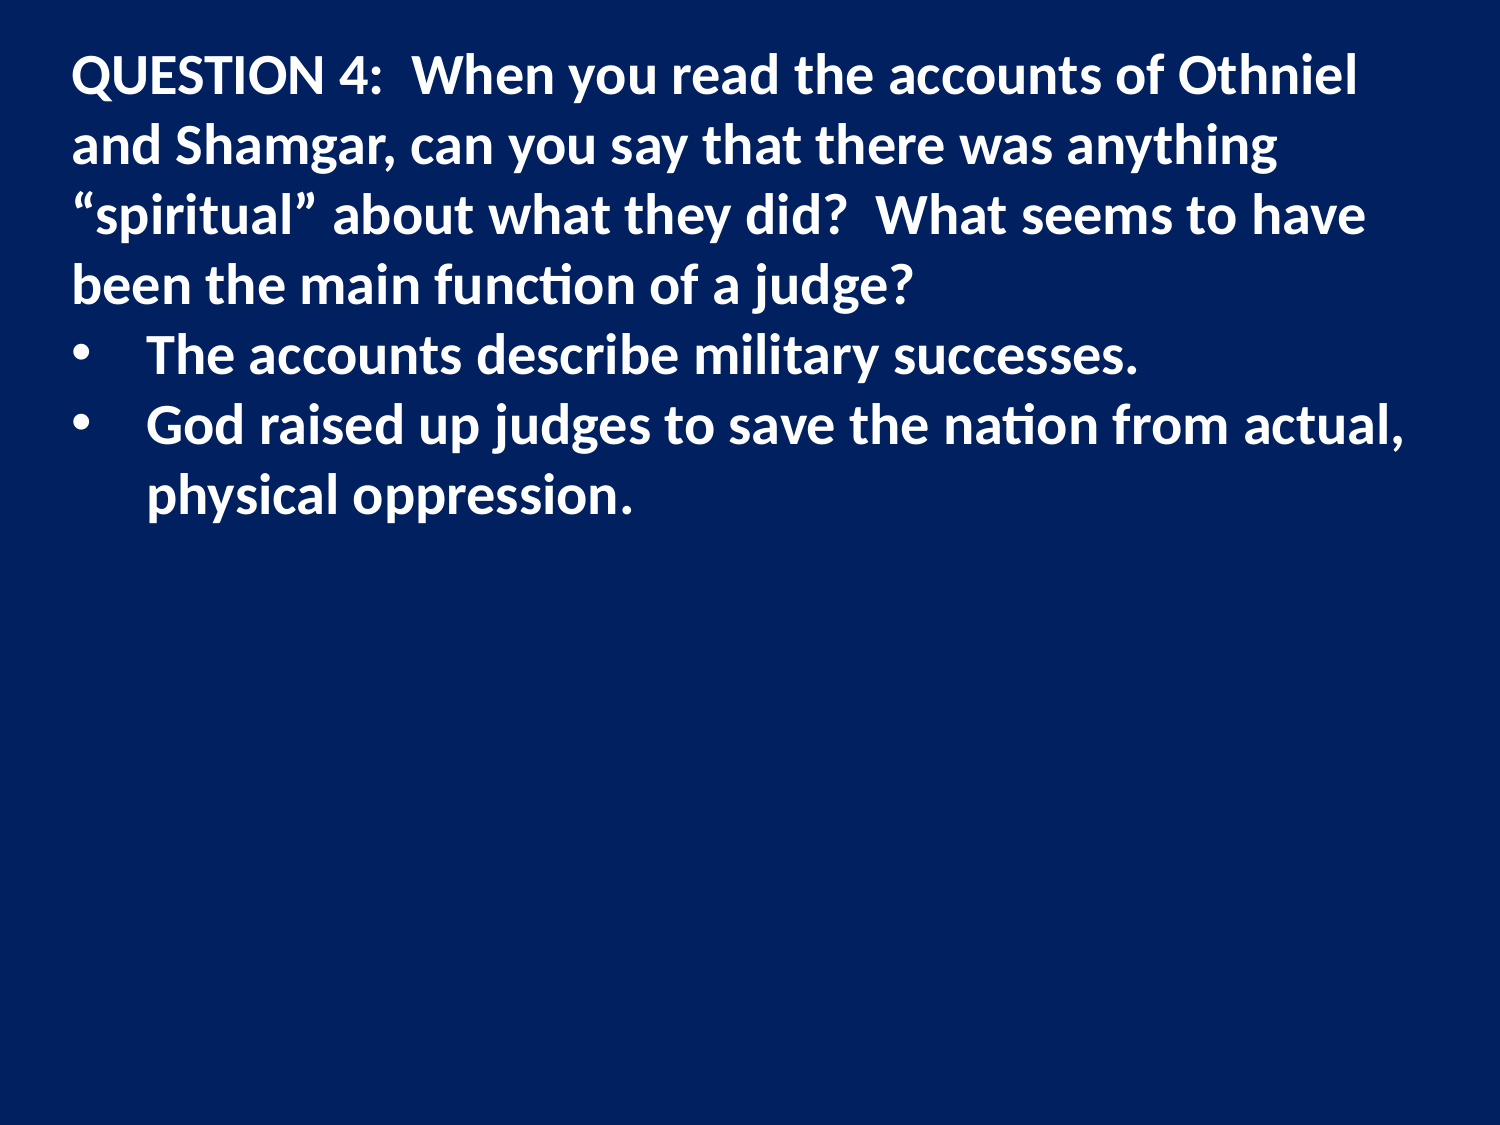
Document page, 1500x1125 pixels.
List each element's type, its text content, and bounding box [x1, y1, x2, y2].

text_box QUESTION 4: When you read the accounts of Othniel and Shamgar, can you say that there was anything “spiritual” about what they did? What seems to have been the main function of a judge? The accounts describe military successes. God raised up judges to save the nation from actual, physical oppression. [56, 29, 1447, 534]
